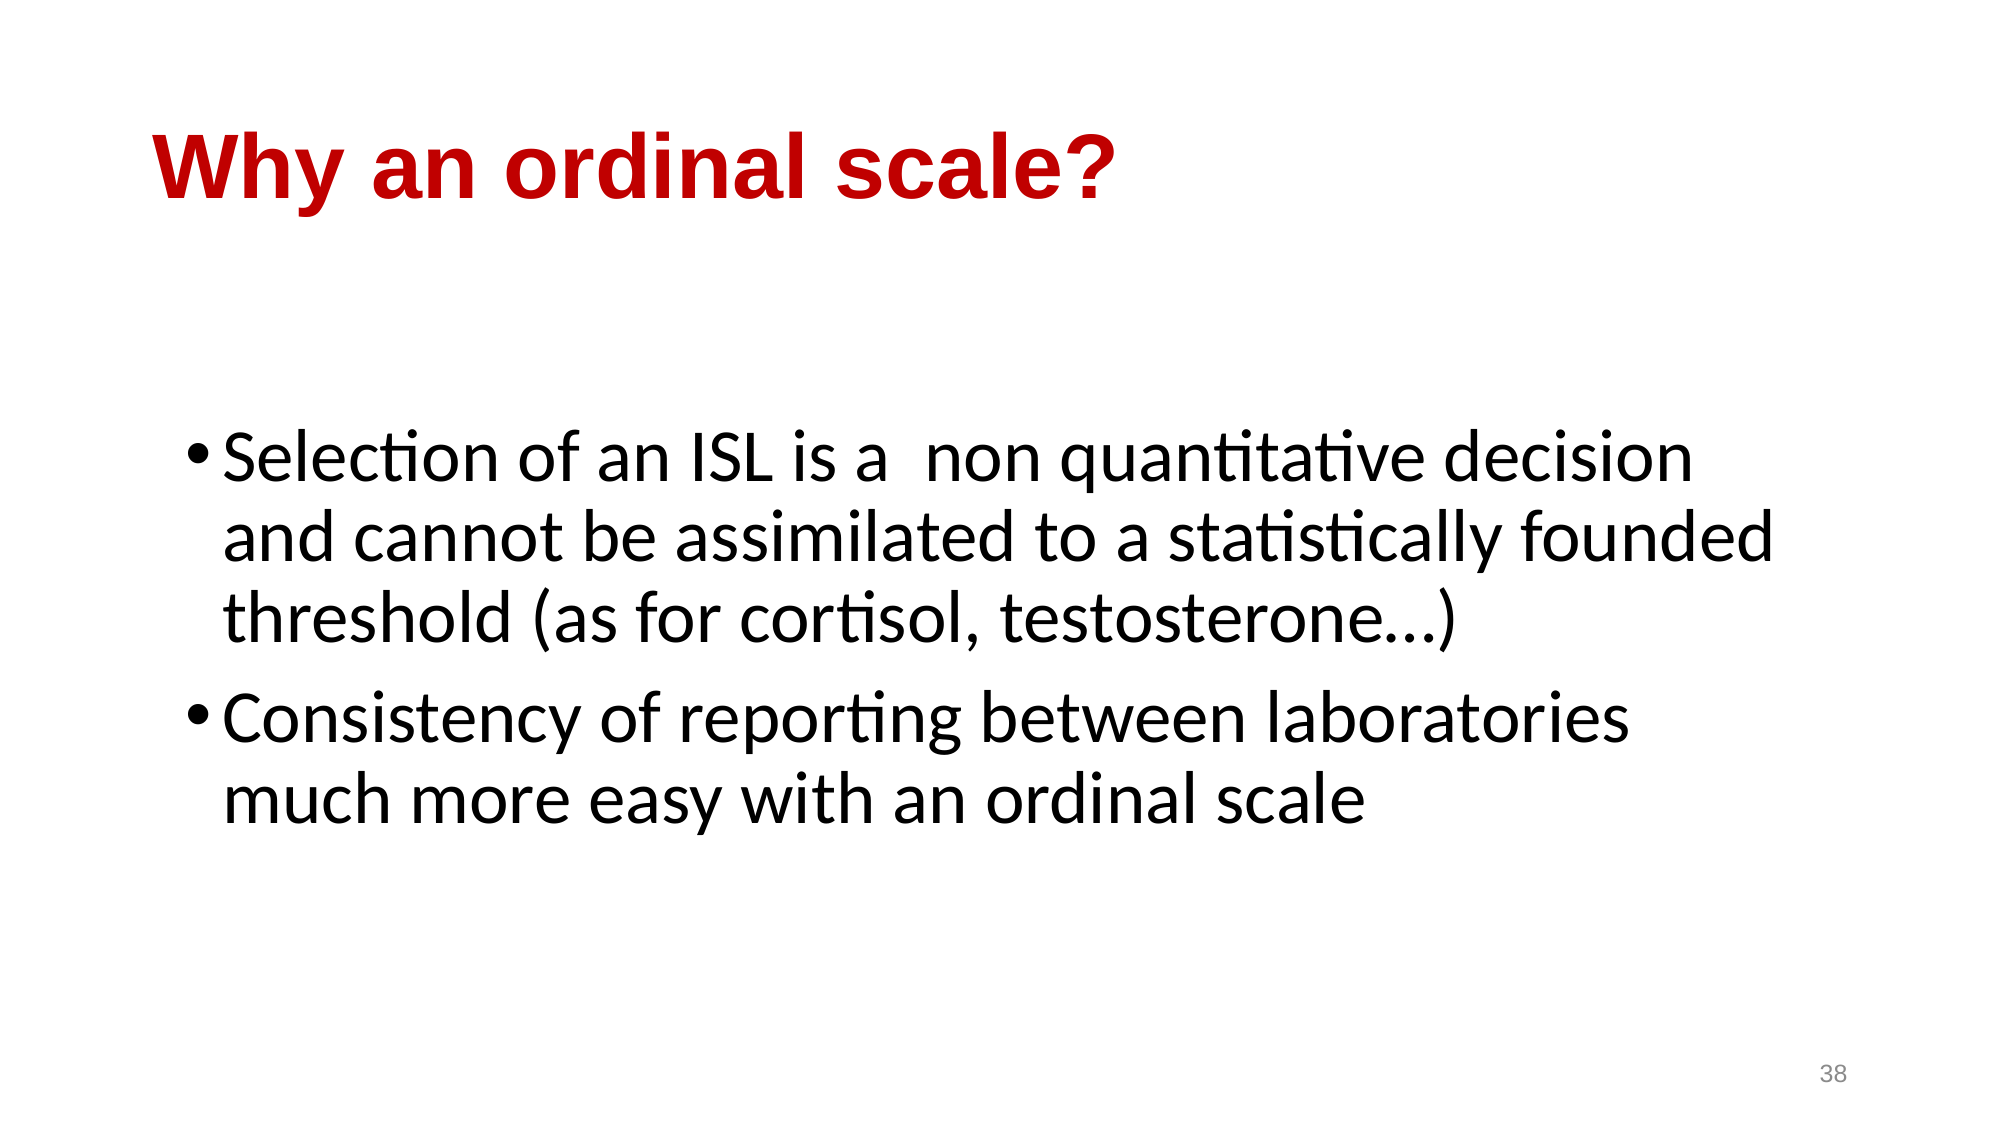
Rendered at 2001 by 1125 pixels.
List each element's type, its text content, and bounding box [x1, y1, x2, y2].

title Why an ordinal scale? [137, 59, 1863, 278]
list Selection of an ISL is a non quantitative decision and cannot be assimilated to a statistically founded threshold (as for cortisol, testosterone…) Consistency of reporting between laboratories much more easy with an ordinal scale [170, 408, 1796, 953]
slide_number 38 [1412, 1042, 1863, 1103]
